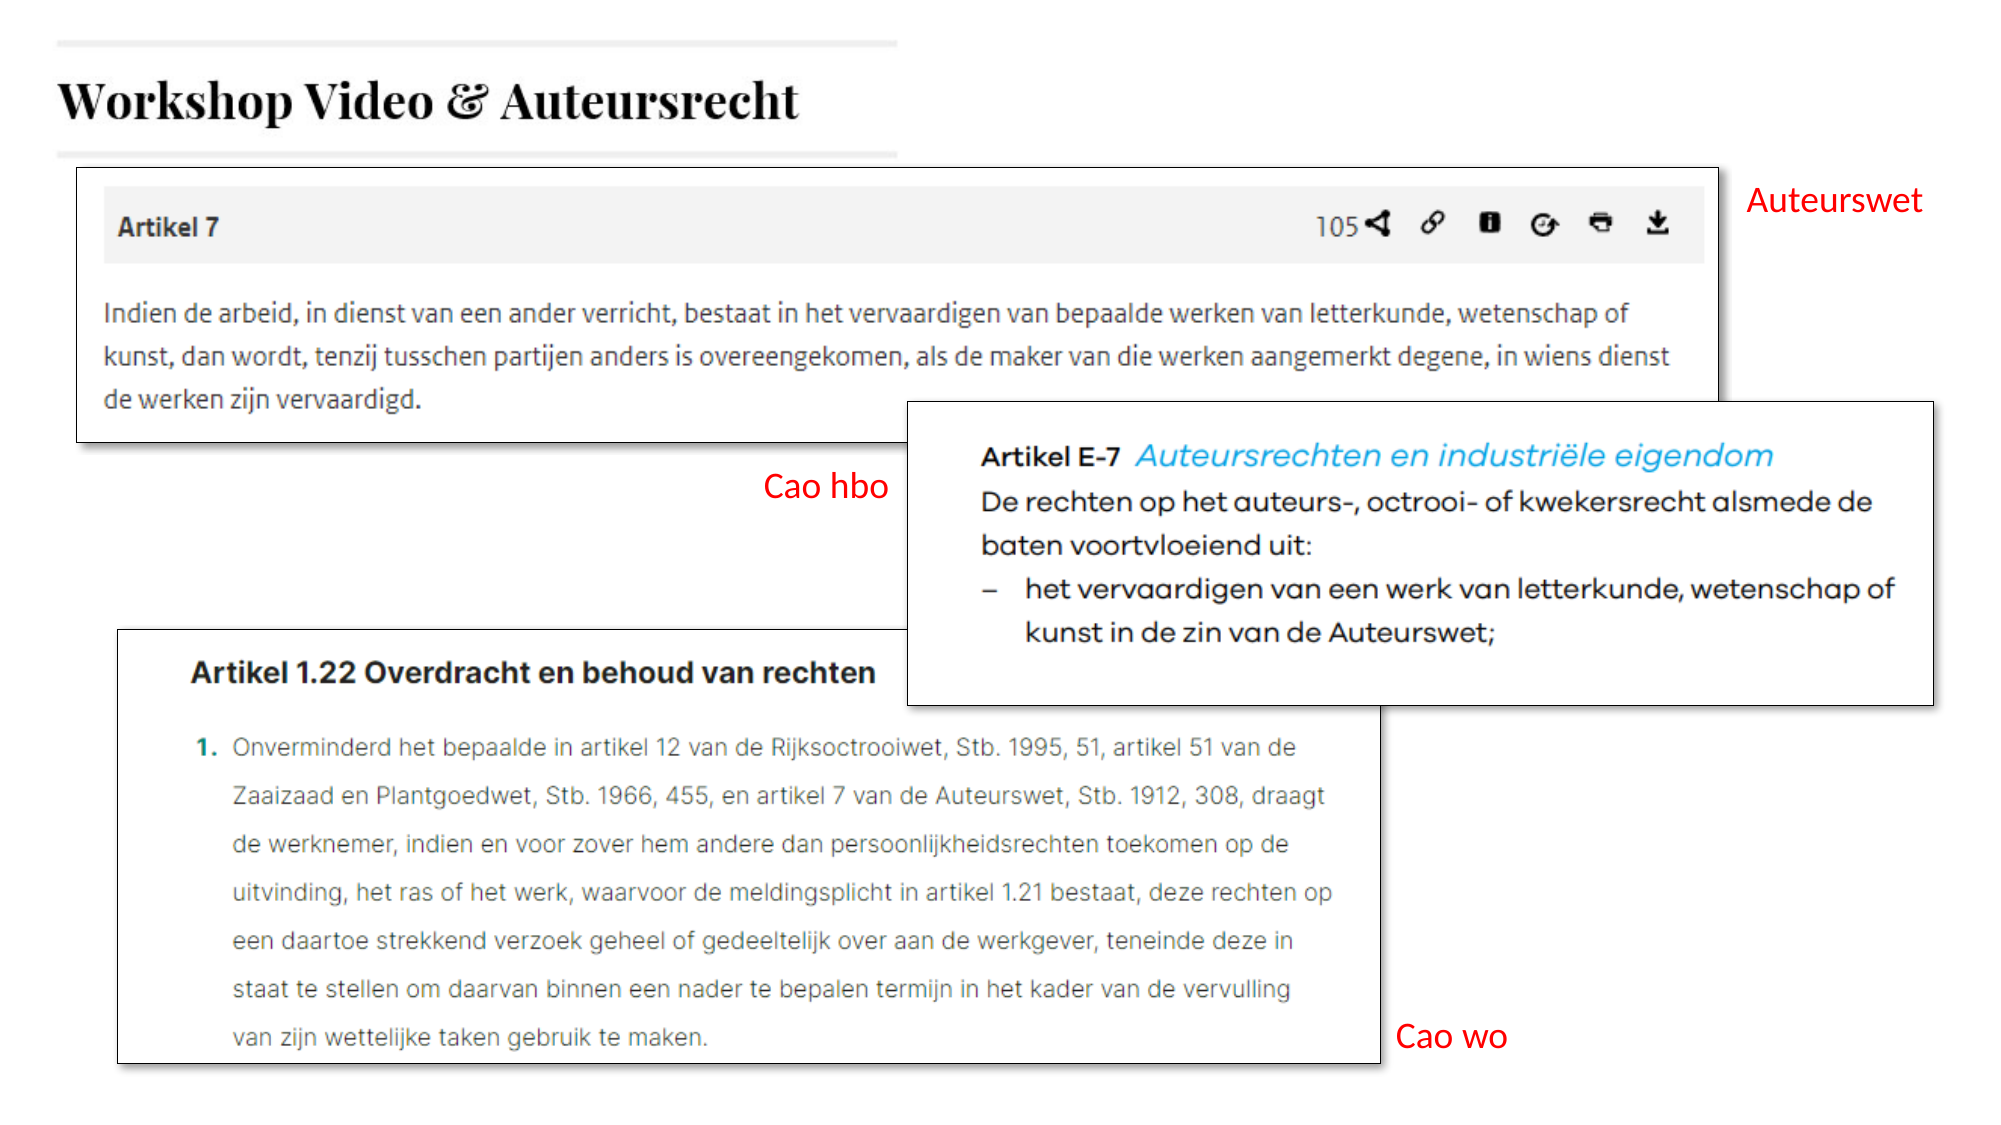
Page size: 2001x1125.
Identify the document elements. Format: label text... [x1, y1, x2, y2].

text_box Cao wo [1381, 1003, 1579, 1064]
text_box Auteurswet [1731, 167, 1972, 228]
text_box Cao hbo [749, 453, 906, 513]
picture [41, 28, 1934, 1064]
